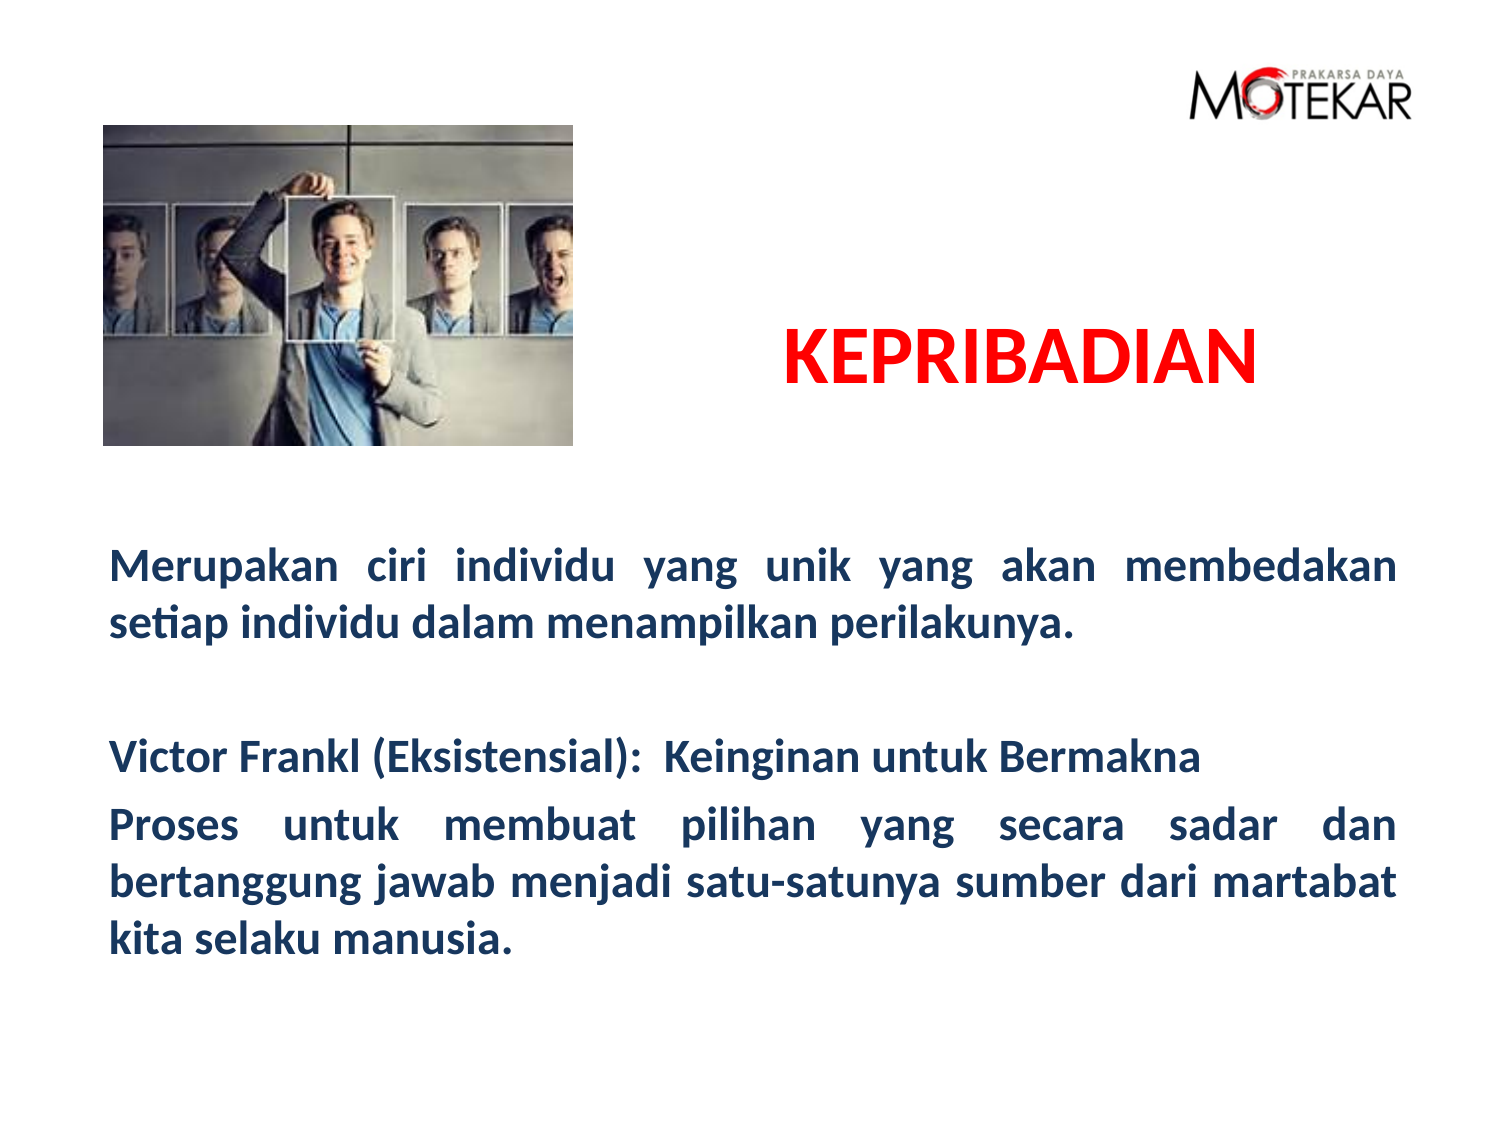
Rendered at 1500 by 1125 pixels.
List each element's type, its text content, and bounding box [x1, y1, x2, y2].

text_box Merupakan ciri individu yang unik yang akan membedakan setiap individu dalam menampilkan perilakunya. Victor Frankl (Eksistensial): Keinginan untuk Bermakna Proses untuk membuat pilihan yang secara sadar dan bertanggung jawab menjadi satu-satunya sumber dari martabat kita selaku manusia. [94, 491, 1415, 1001]
text_box KEPRIBADIAN [643, 292, 1400, 408]
picture [103, 125, 573, 446]
picture [1174, 42, 1426, 147]
